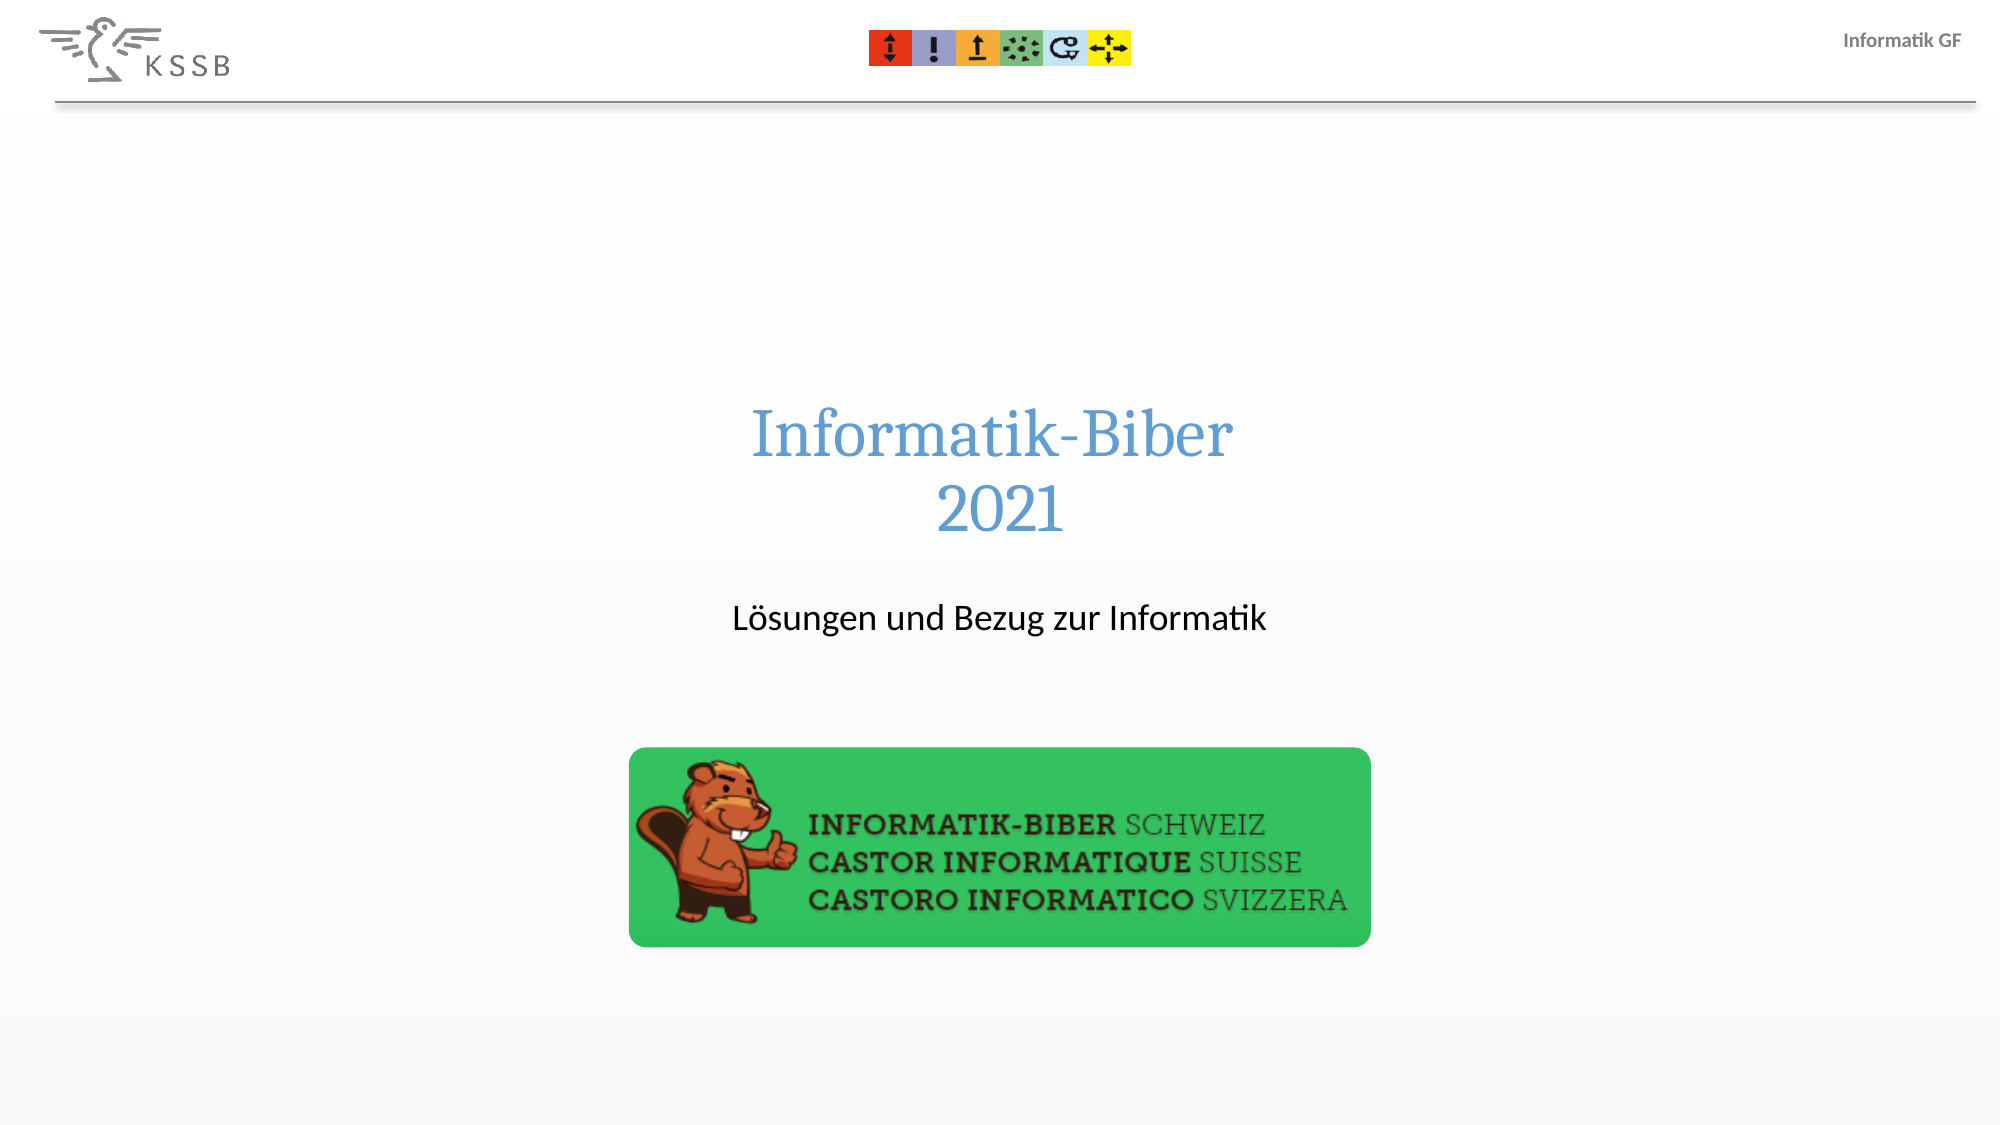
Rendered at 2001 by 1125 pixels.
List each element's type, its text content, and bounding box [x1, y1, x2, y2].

picture [869, 30, 1131, 66]
picture [628, 747, 1372, 948]
subtitle Lösungen und Bezug zur Informatik [249, 590, 1750, 863]
title Informatik-Biber 2021 [249, 363, 1750, 581]
picture [39, 17, 229, 82]
